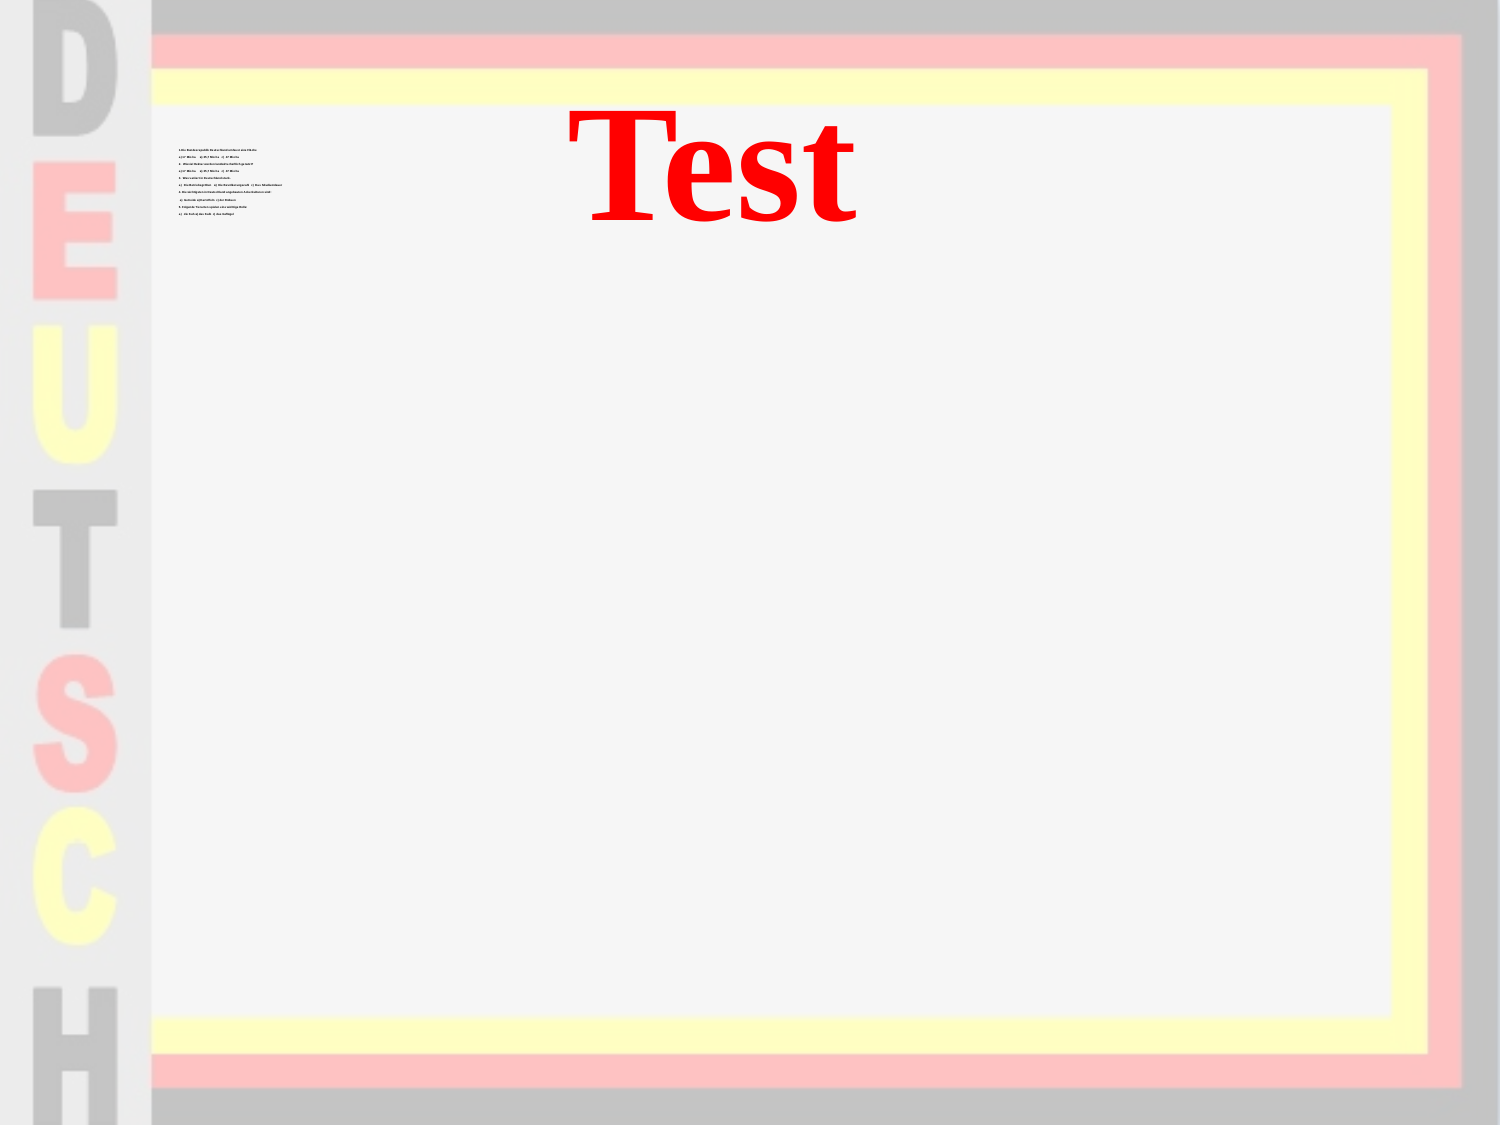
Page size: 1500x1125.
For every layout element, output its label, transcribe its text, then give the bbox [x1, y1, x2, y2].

title 1.Die Bundesrepublik Deutschland umfasst eine Fläche а) 17 Mio ha в) 35,7 Mio ha с) 47 Mio ha 2. Wieviel Hektar werden landwirtschaftlich genutzt? а) 17 Mio ha в) 35,7 Mio ha с) 47 Mio ha 3. Was variiert in Deutschland stark. а) Die Betriebsgrößen в) Die Bevölkerungszahl с) Das Sdudiumdauer 4. Die wichtigsten in Deutschland angebauten Ackerkulturen sind: а) Getreide в) Kartoffeln c) der Rübsen 5. Folgende Tierarten spielen eine wichtige Rolle: а) die Kuh в) das Kalb c) das Geflügel [164, 45, 1425, 233]
text_box Test [552, 46, 873, 262]
